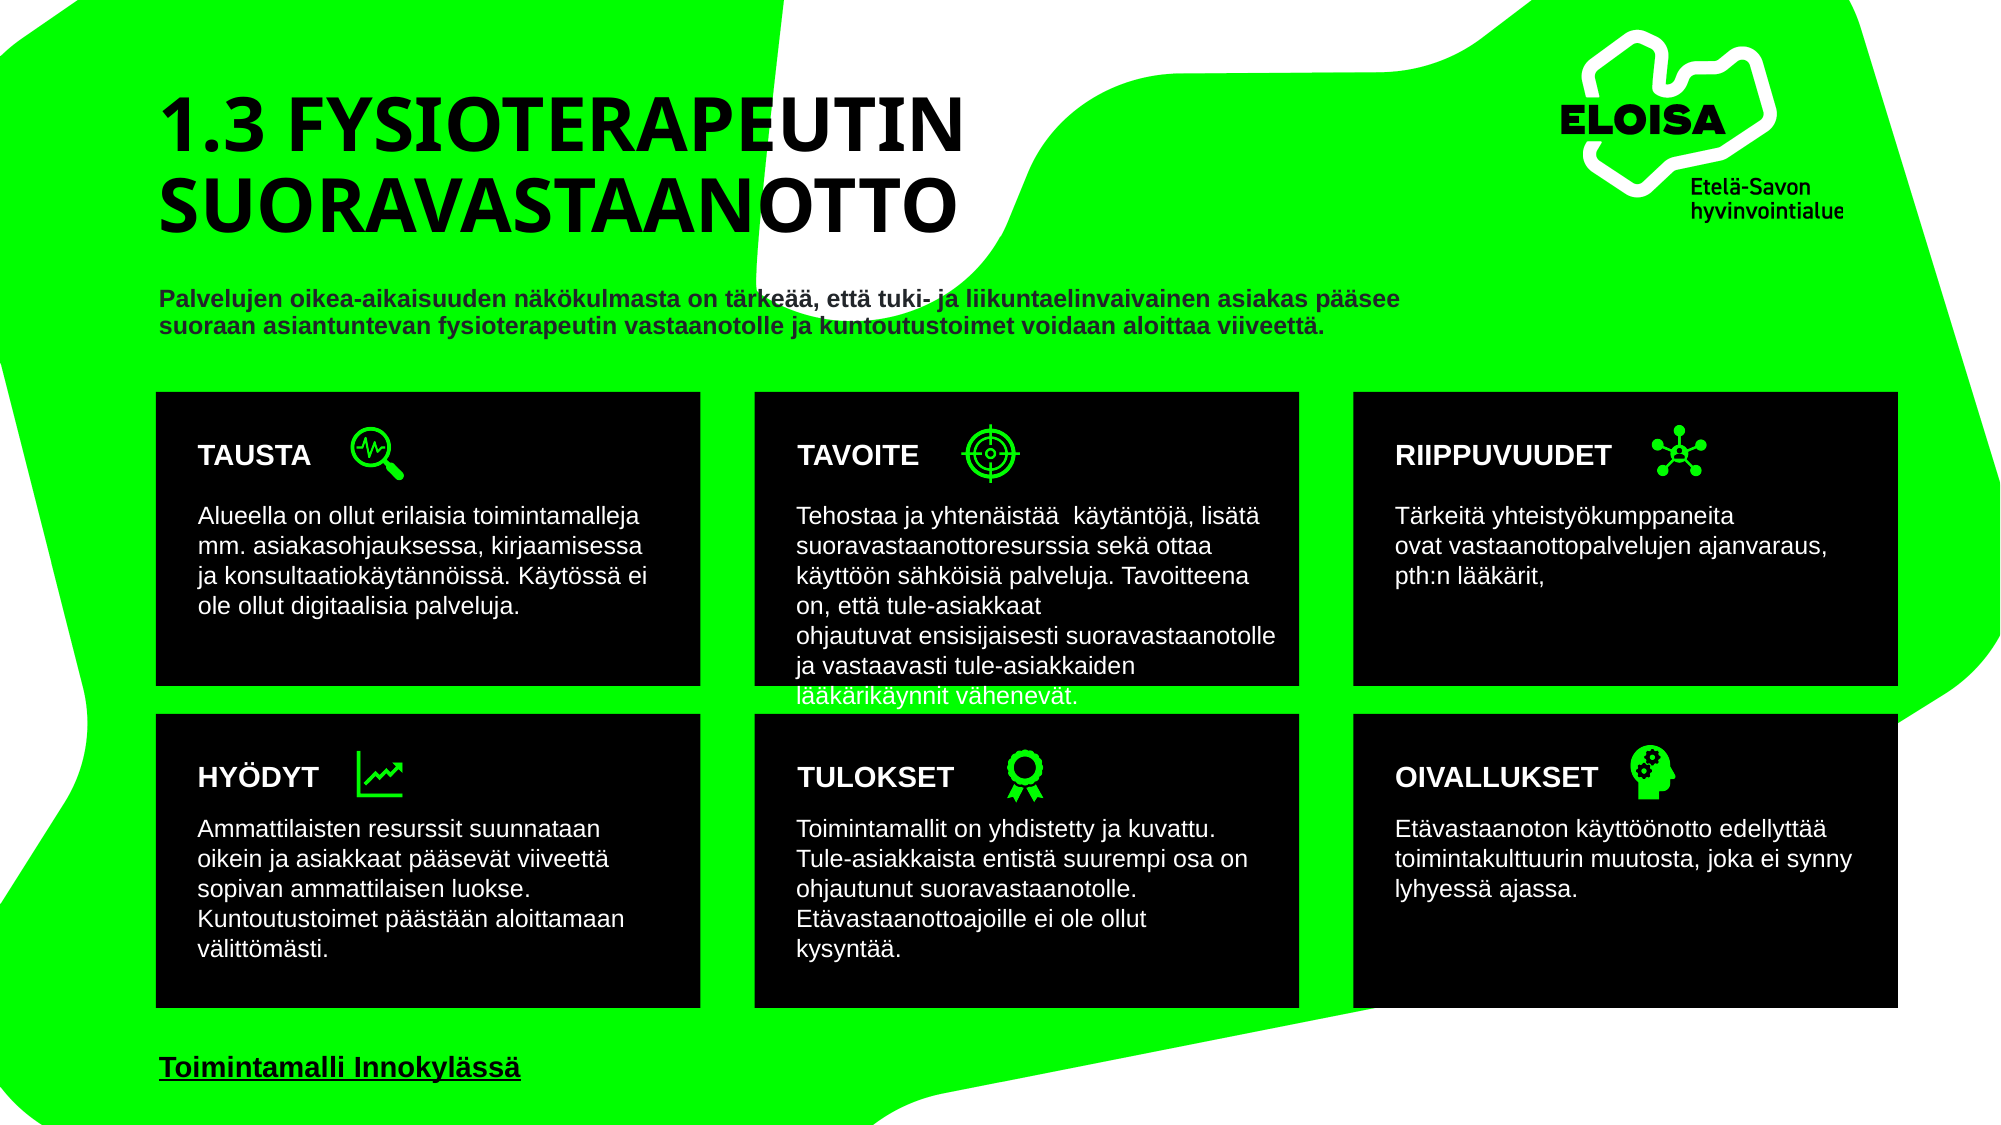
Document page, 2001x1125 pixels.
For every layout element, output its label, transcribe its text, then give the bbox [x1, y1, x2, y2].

text_box Alueella on ollut erilaisia toimintamalleja mm. asiakasohjauksessa, kirjaamisessa ja konsultaatiokäytännöissä. Käytössä ei ole ollut digitaalisia palveluja. [183, 491, 675, 627]
text_box Toimintamalli Innokylässä [143, 1044, 1490, 1125]
text_box [155, 391, 701, 687]
text_box Etävastaanoton käyttöönotto edellyttää toimintakulttuurin muutosta, joka ei synny lyhyessä ajassa. [1379, 804, 1872, 910]
text_box [754, 391, 1300, 687]
text_box Toimintamallit on yhdistetty ja kuvattu. Tule-asiakkaista entistä suurempi osa on ohjautunut suoravastaanotolle. Etävastaanottoajoille ei ole ollut kysyntää. [781, 805, 1273, 971]
text_box Ammattilaisten resurssit suunnataan oikein ja asiakkaat pääsevät viiveettä sopivan ammattilaisen luokse. Kuntoutustoimet päästään aloittamaan välittömästi. [182, 804, 675, 970]
text_box [1352, 391, 1899, 687]
text_box TAUSTA [183, 428, 345, 479]
picture [0, 0, 2001, 1125]
text_box TULOKSET [782, 750, 995, 801]
text_box [155, 713, 701, 1009]
text_box HYÖDYT [183, 750, 347, 801]
text_box 1.3 FYSIOTERAPEUTIN SUORAVASTAANOTTO [143, 79, 1785, 239]
text_box [1352, 713, 1899, 1009]
text_box Tärkeitä yhteistyökumppaneita ovat vastaanottopalvelujen ajanvaraus, pth:n lääkärit, [1379, 491, 1872, 597]
text_box TAVOITE [782, 428, 956, 479]
text_box [754, 713, 1300, 1009]
text_box OIVALLUKSET [1380, 750, 1621, 801]
text_box RIIPPUVUUDET [1380, 428, 1631, 479]
text_box Tehostaa ja yhtenäistää käytäntöjä, lisätä suoravastaanottoresurssia sekä ottaa käyttöön sähköisiä palveluja. Tavoitteena on, että tule-asiakkaat ohjautuvat ensisijaisesti suoravastaanotolle ja vastaavasti tule-asiakkaiden lääkärikäynnit vähenevät. [780, 492, 1306, 717]
text_box Palvelujen oikea-aikaisuuden näkökulmasta on tärkeää, että tuki- ja liikuntaelinvaivainen asiakas pääsee suoraan asiantuntevan fysioterapeutin vastaanotolle ja kuntoutustoimet voidaan aloittaa viiveettä. [143, 278, 1490, 364]
